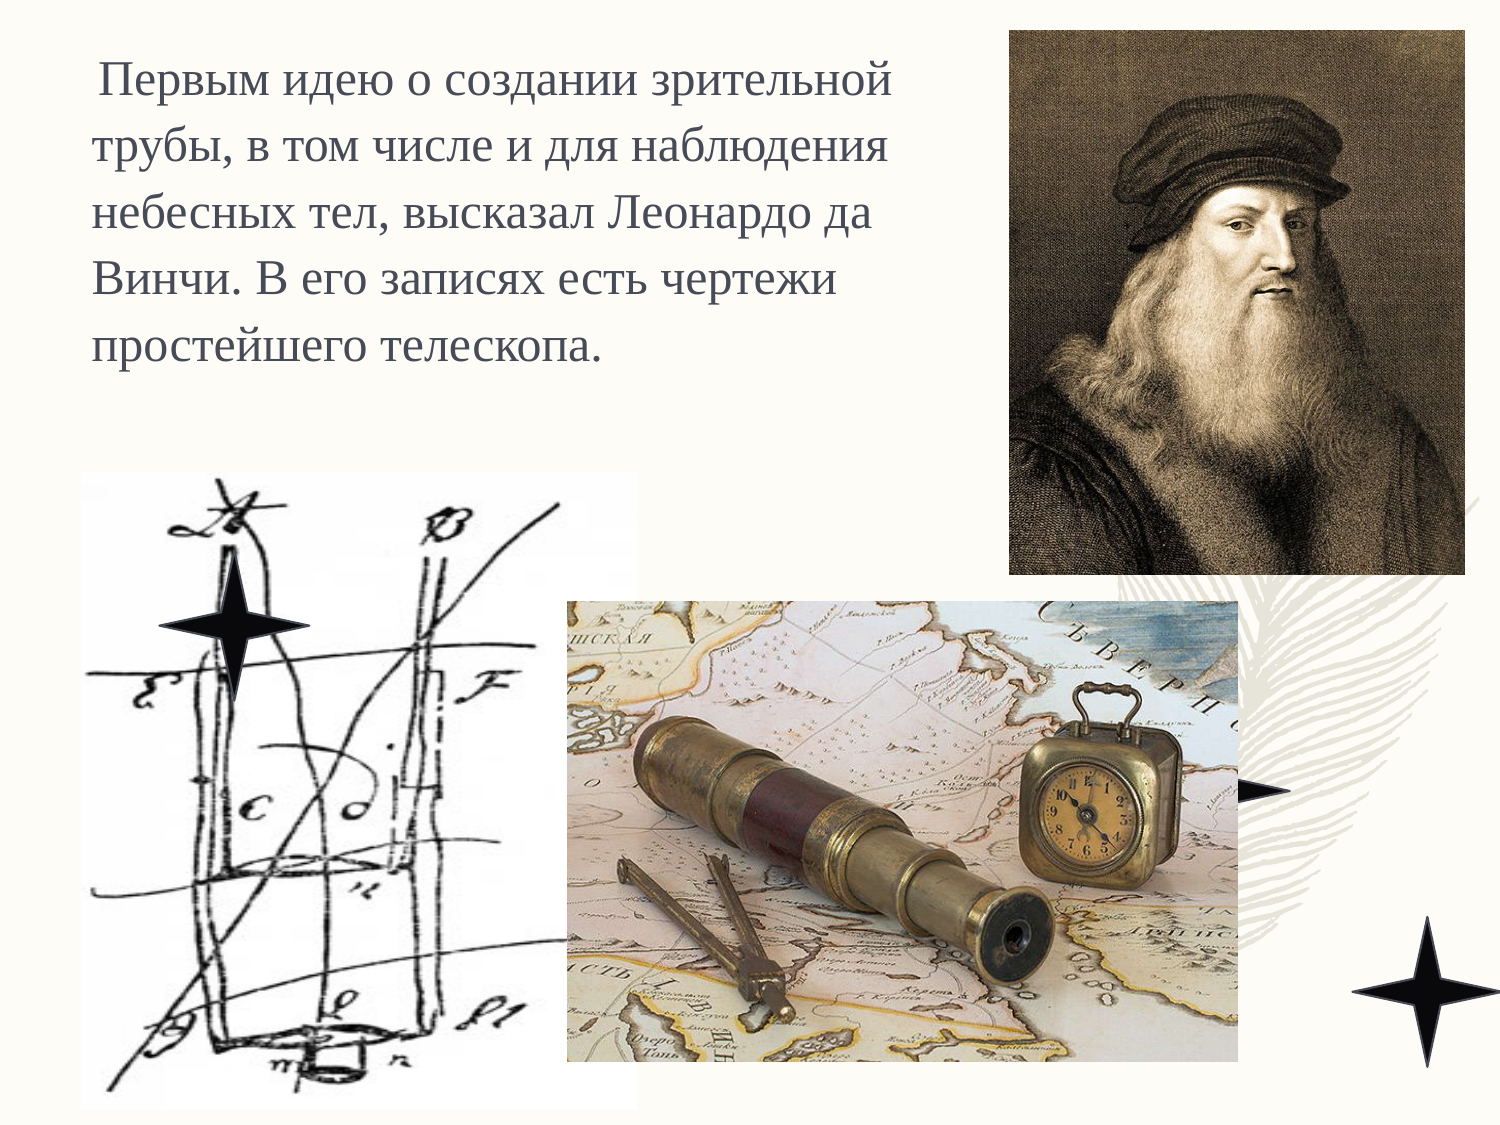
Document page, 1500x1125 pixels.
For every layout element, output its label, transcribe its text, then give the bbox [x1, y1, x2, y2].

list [1009, 30, 1465, 575]
list Первым идею о создании зрительной трубы, в том числе и для наблюдения небесных тел, высказал Леонардо да Винчи. В его записях есть чертежи простейшего телескопа. [76, 30, 987, 433]
text_box [1351, 915, 1500, 1068]
picture [81, 471, 1238, 1111]
text_box [1238, 778, 1291, 804]
